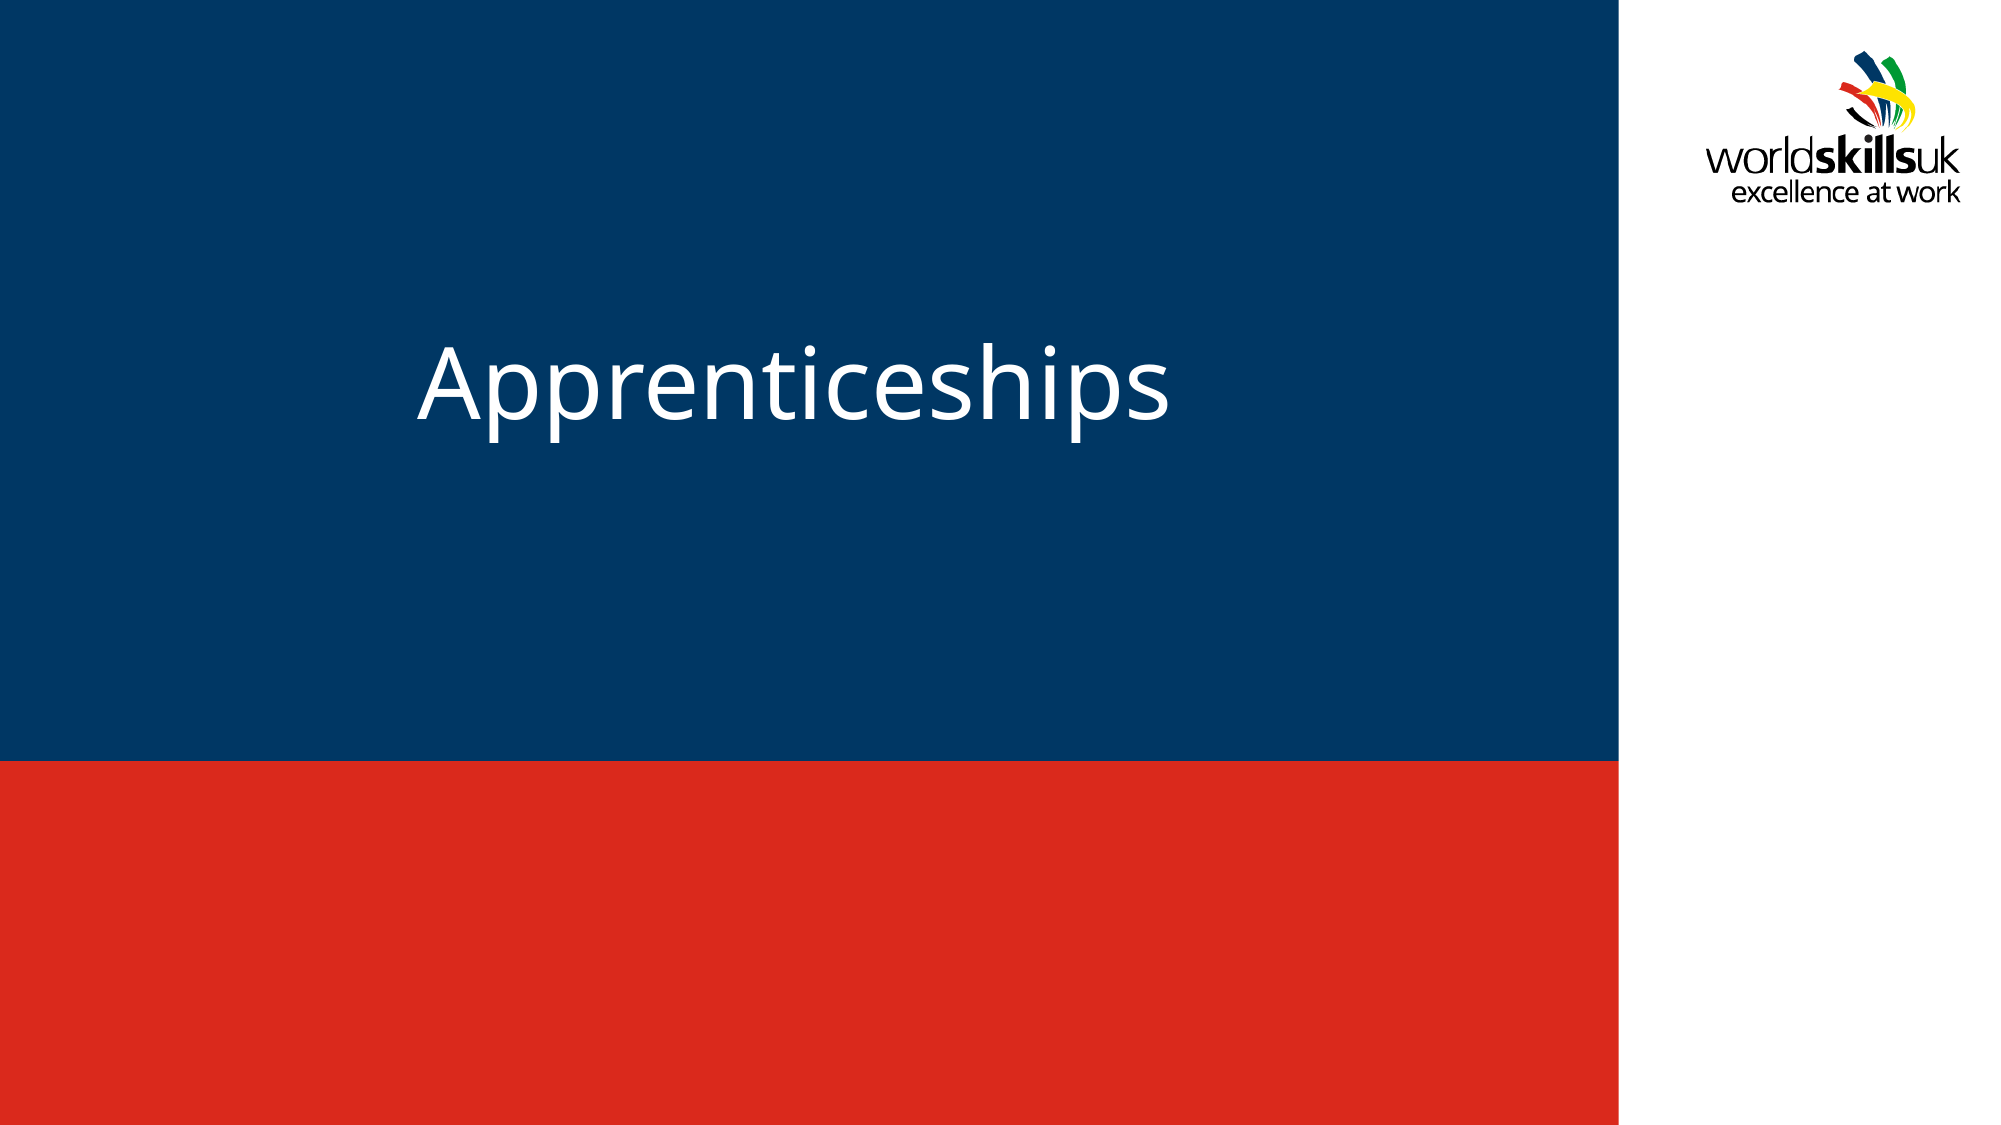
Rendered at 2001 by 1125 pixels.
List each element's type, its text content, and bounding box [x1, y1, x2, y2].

text_box [0, 0, 1620, 762]
text_box Apprenticeships [52, 311, 1564, 447]
text_box [0, 762, 1620, 1125]
picture [1665, 11, 2000, 242]
